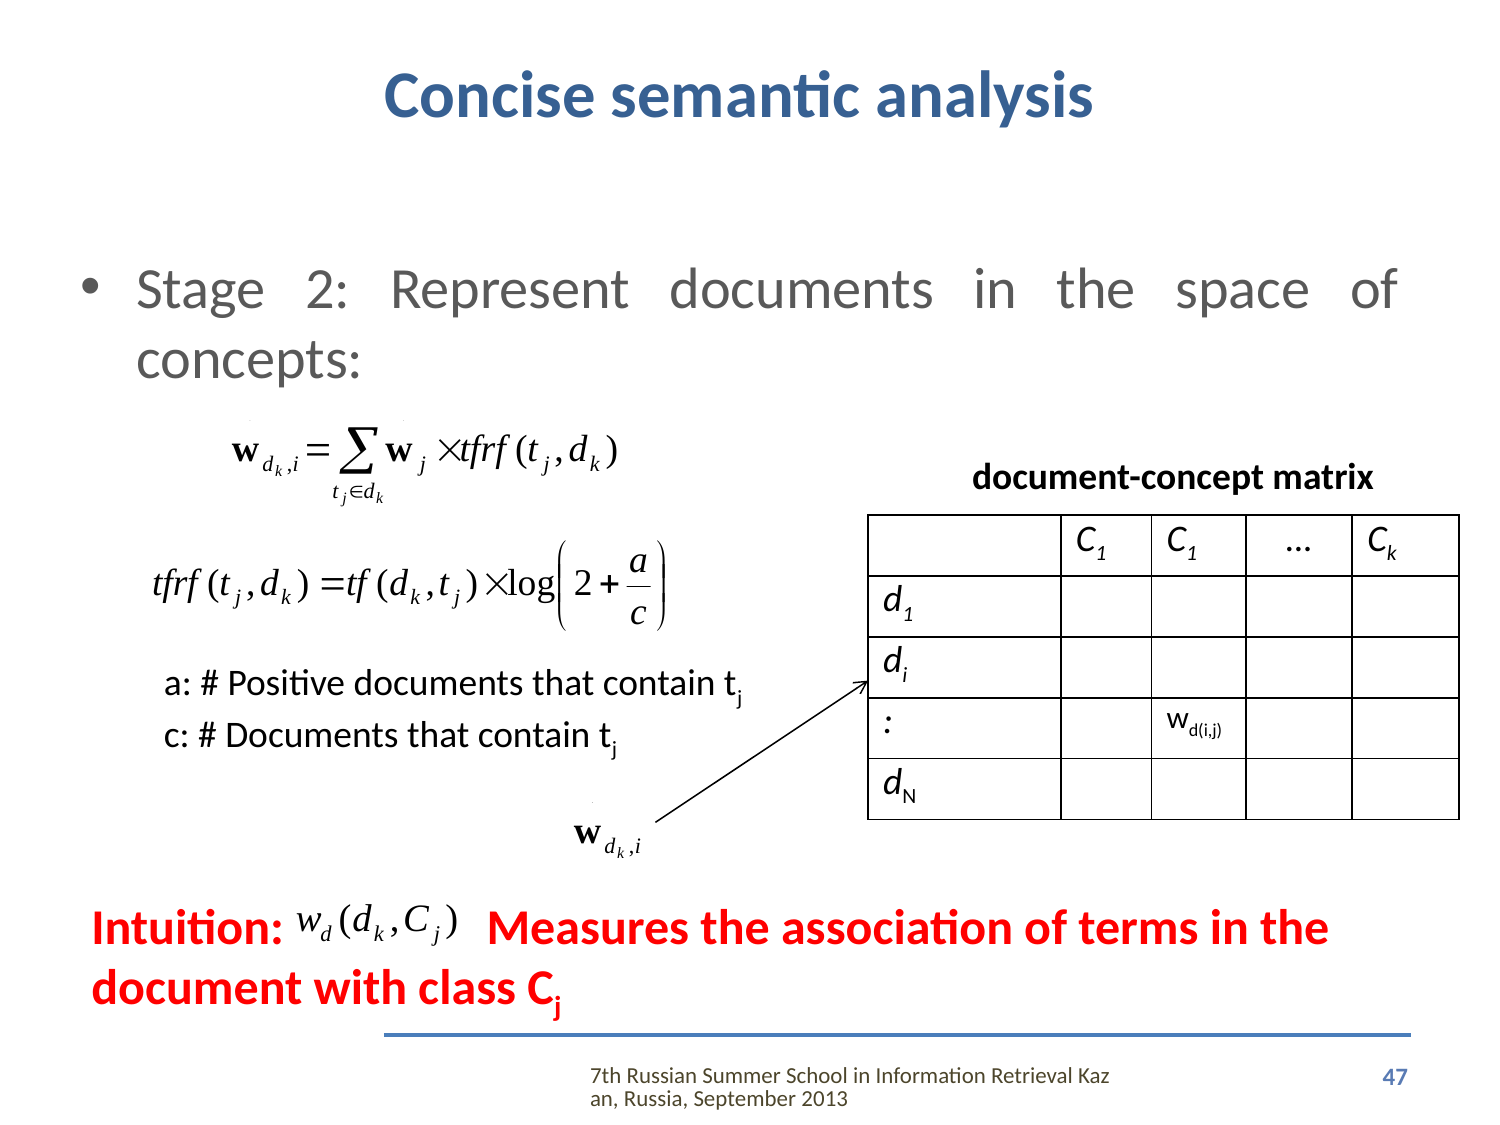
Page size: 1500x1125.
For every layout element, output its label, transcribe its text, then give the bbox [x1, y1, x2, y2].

table_cell [1353, 699, 1458, 758]
table_cell [1152, 577, 1245, 636]
table_cell [1247, 638, 1351, 697]
table_header [869, 516, 1060, 575]
text_box a: # Positive documents that contain tj c: # Documents that contain tj [149, 651, 758, 769]
table_cell [1247, 699, 1351, 758]
table_header … [1247, 516, 1351, 575]
text_box document-concept matrix [957, 444, 1390, 505]
table_cell di [869, 638, 1060, 697]
table_cell [1062, 759, 1151, 819]
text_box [225, 420, 627, 516]
table_cell [1062, 577, 1151, 636]
list Stage 2: Represent documents in the space of concepts: [64, 160, 1415, 988]
table_cell [1247, 577, 1351, 636]
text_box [655, 680, 869, 823]
table_cell [1247, 759, 1351, 819]
table_cell [1062, 638, 1151, 697]
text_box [147, 532, 676, 640]
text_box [567, 802, 648, 867]
table_header Ck [1353, 516, 1458, 575]
table_cell wd(i,j) [1152, 699, 1245, 758]
table_cell : [874, 699, 1060, 758]
table_cell [1152, 759, 1245, 819]
table_cell [1062, 699, 1151, 758]
table_cell [1353, 638, 1458, 697]
table_cell d1 [869, 577, 1060, 636]
slide_number 47 [1311, 1045, 1424, 1106]
text_box Intuition: Measures the association of terms in the document with class Cj [76, 886, 1436, 1030]
table_header C1 [1152, 516, 1245, 575]
table_cell [1353, 577, 1458, 636]
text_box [288, 892, 467, 955]
table_cell [1353, 759, 1458, 819]
table_header C1 [1062, 516, 1151, 575]
table_cell dN [874, 759, 1060, 819]
title Concise semantic analysis [64, 33, 1415, 149]
table_cell [1152, 638, 1245, 697]
footer 7th Russian Summer School in Information Retrieval Kazan, Russia, September 2013 [575, 1044, 1128, 1105]
